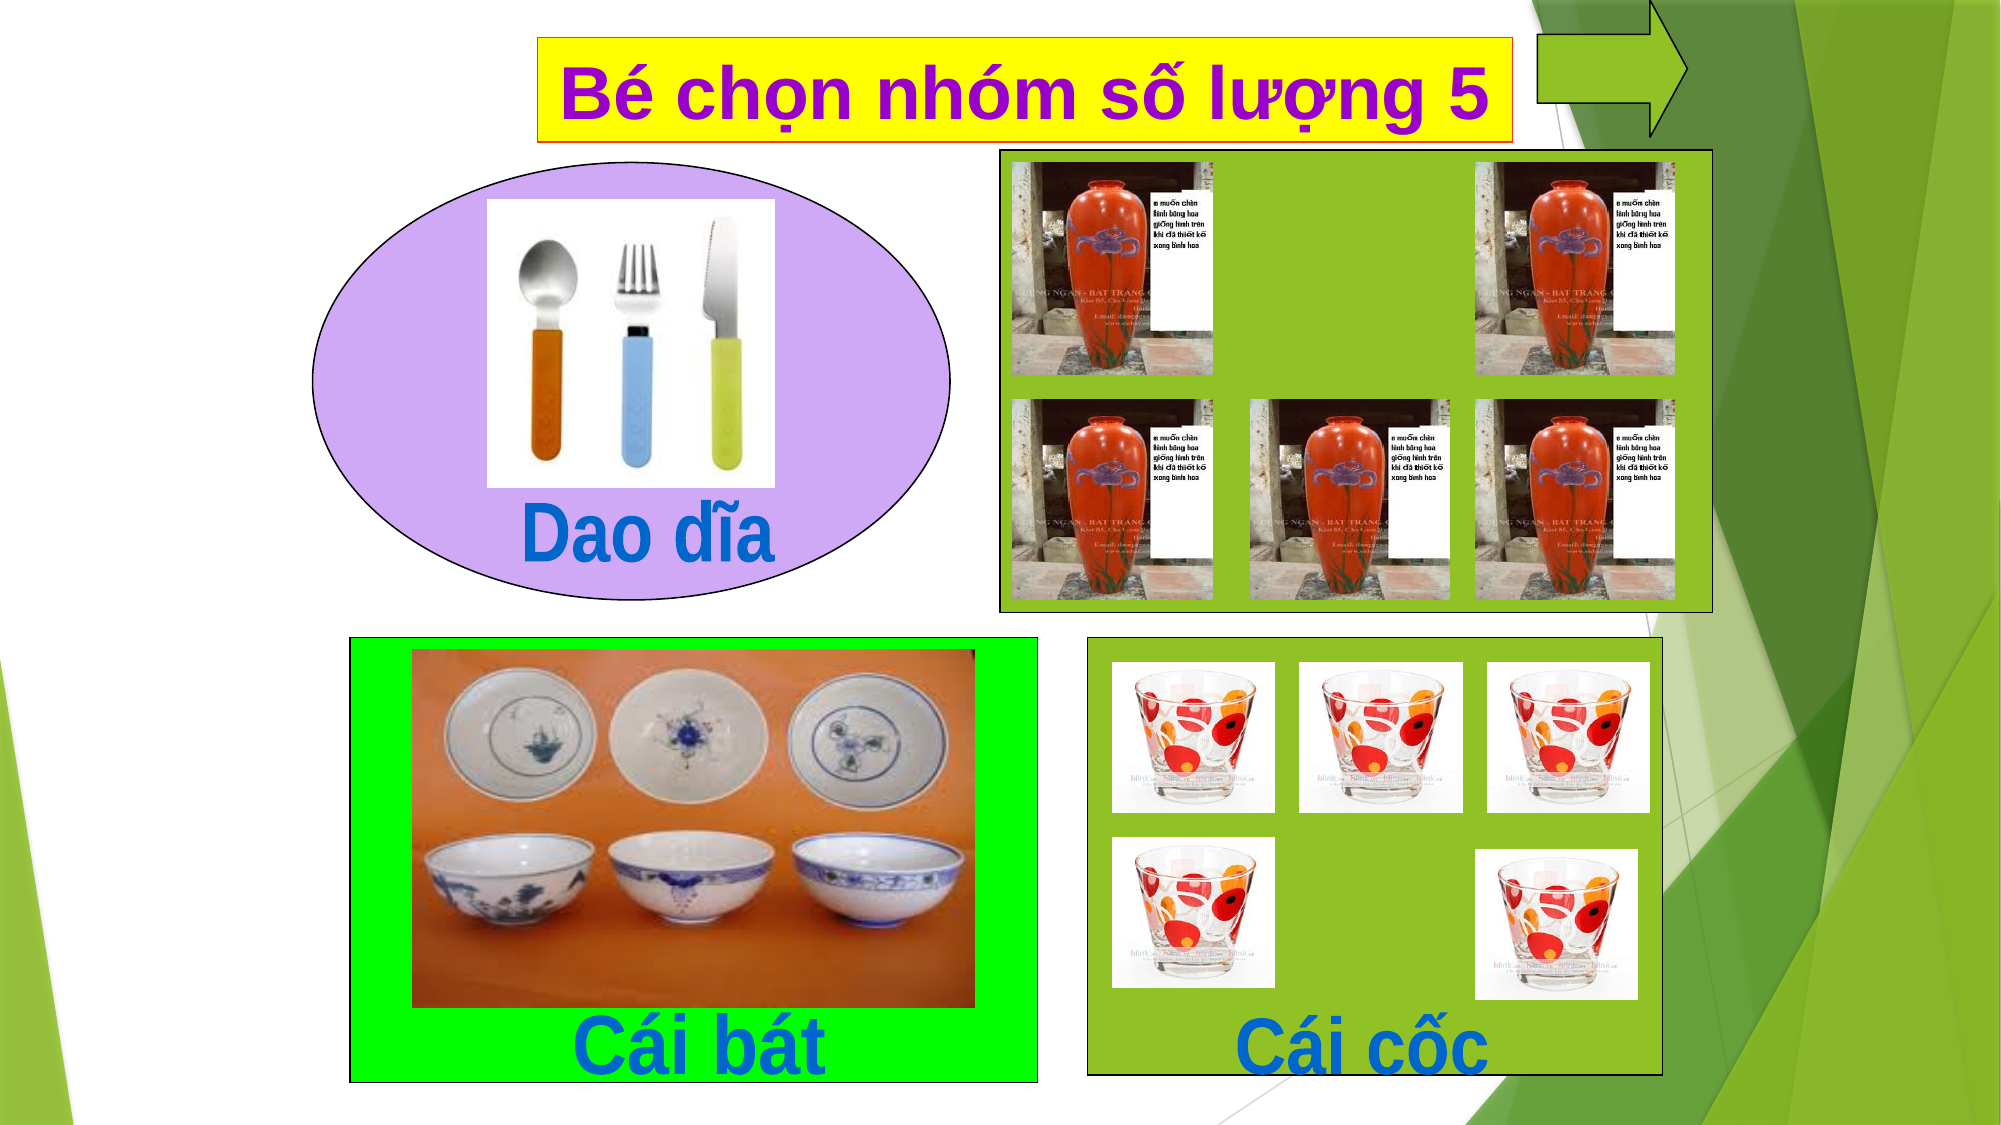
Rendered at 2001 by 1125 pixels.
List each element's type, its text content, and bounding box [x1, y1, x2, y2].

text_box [1086, 636, 1663, 1076]
text_box [999, 149, 1713, 613]
picture [1011, 399, 1213, 601]
picture [1249, 399, 1451, 601]
text_box Bé chọn nhóm số lượng 5 [537, 37, 1513, 143]
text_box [349, 636, 1038, 1083]
text_box [1537, 0, 1688, 138]
picture [1011, 161, 1213, 376]
picture [1474, 161, 1676, 376]
picture [1474, 399, 1676, 601]
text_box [311, 161, 951, 601]
